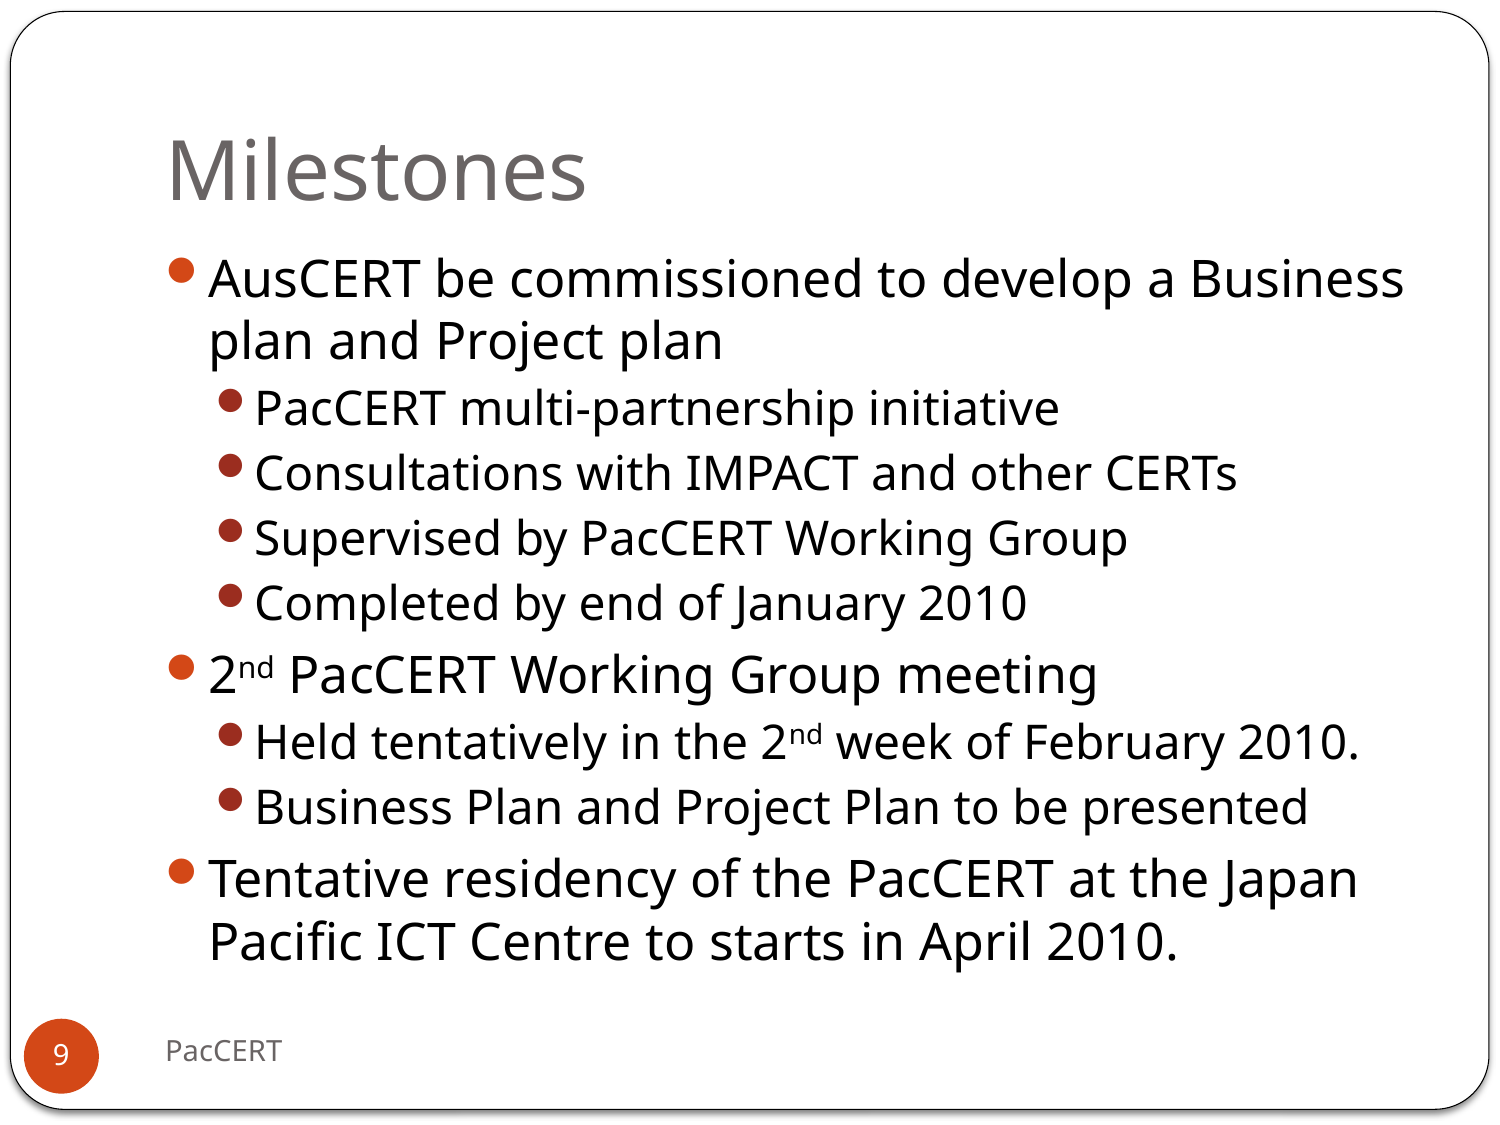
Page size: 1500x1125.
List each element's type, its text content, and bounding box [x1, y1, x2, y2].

slide_number 9 [23, 1018, 99, 1094]
list AusCERT be commissioned to develop a Business plan and Project plan PacCERT multi-partnership initiative Consultations with IMPACT and other CERTs Supervised by PacCERT Working Group Completed by end of January 2010 2nd PacCERT Working Group meeting Held tentatively in the 2nd week of February 2010. Business Plan and Project Plan to be presented Tentative residency of the PacCERT at the Japan Pacific ICT Centre to starts in April 2010. [149, 237, 1426, 988]
footer PacCERT [150, 1012, 800, 1088]
title Milestones [149, 44, 1426, 233]
